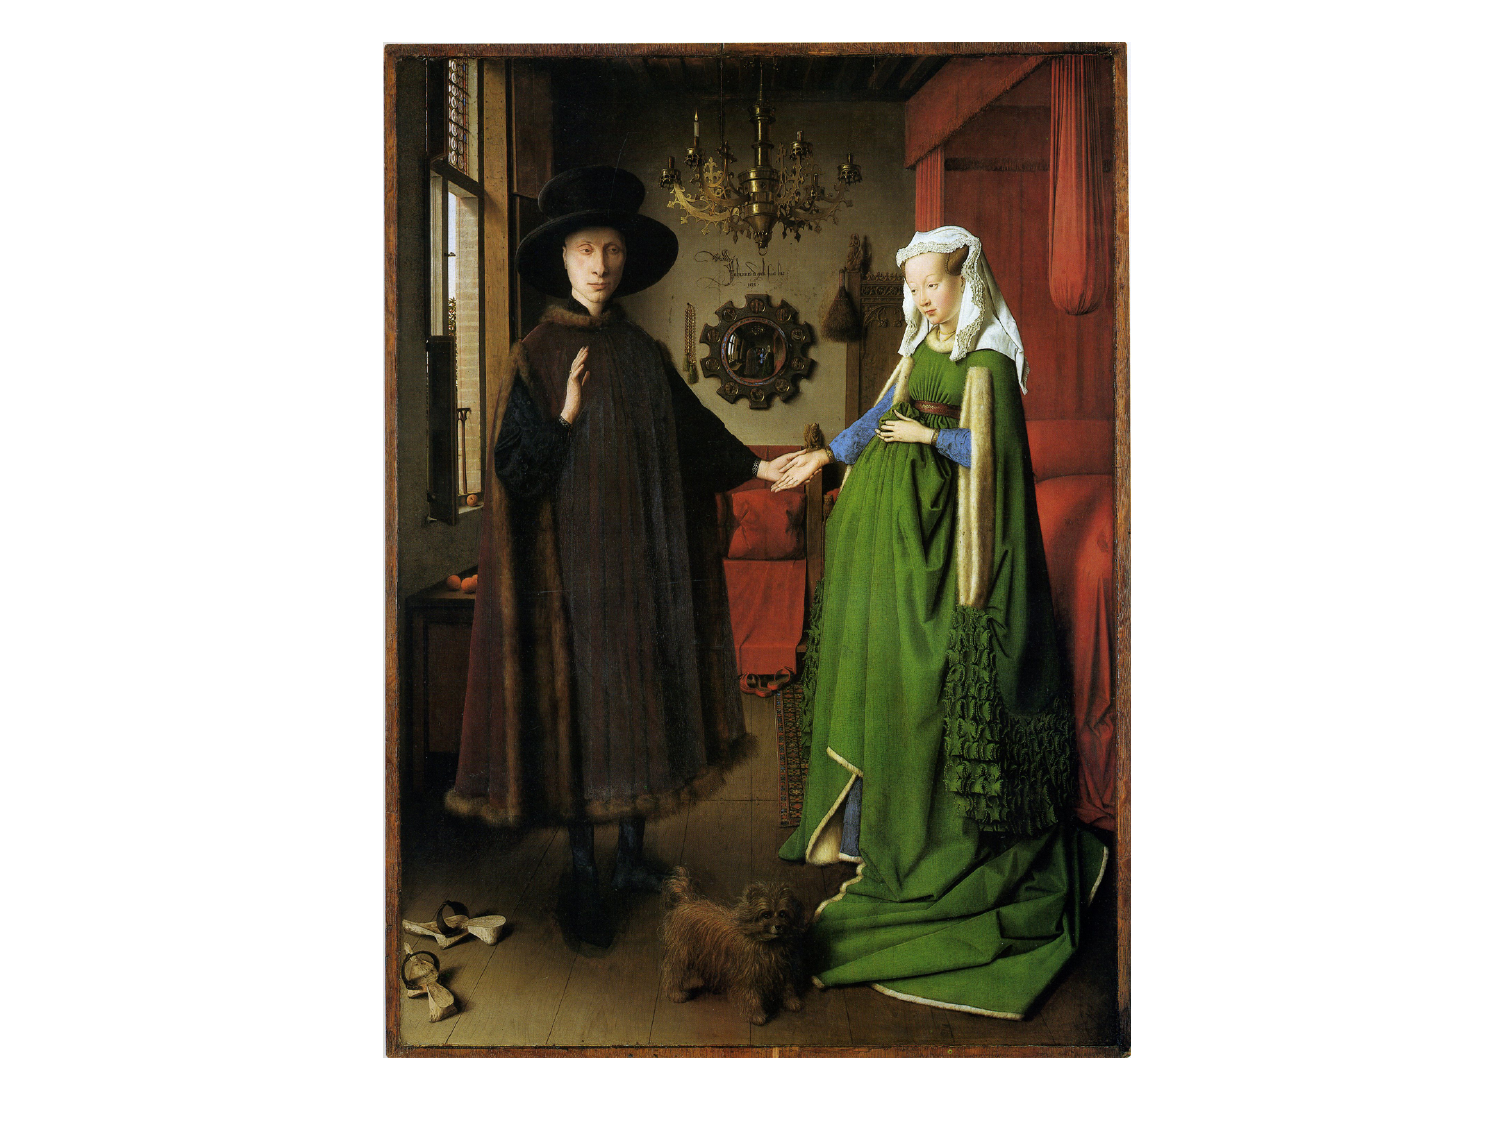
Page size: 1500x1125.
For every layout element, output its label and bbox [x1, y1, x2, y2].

picture [383, 42, 1131, 1059]
